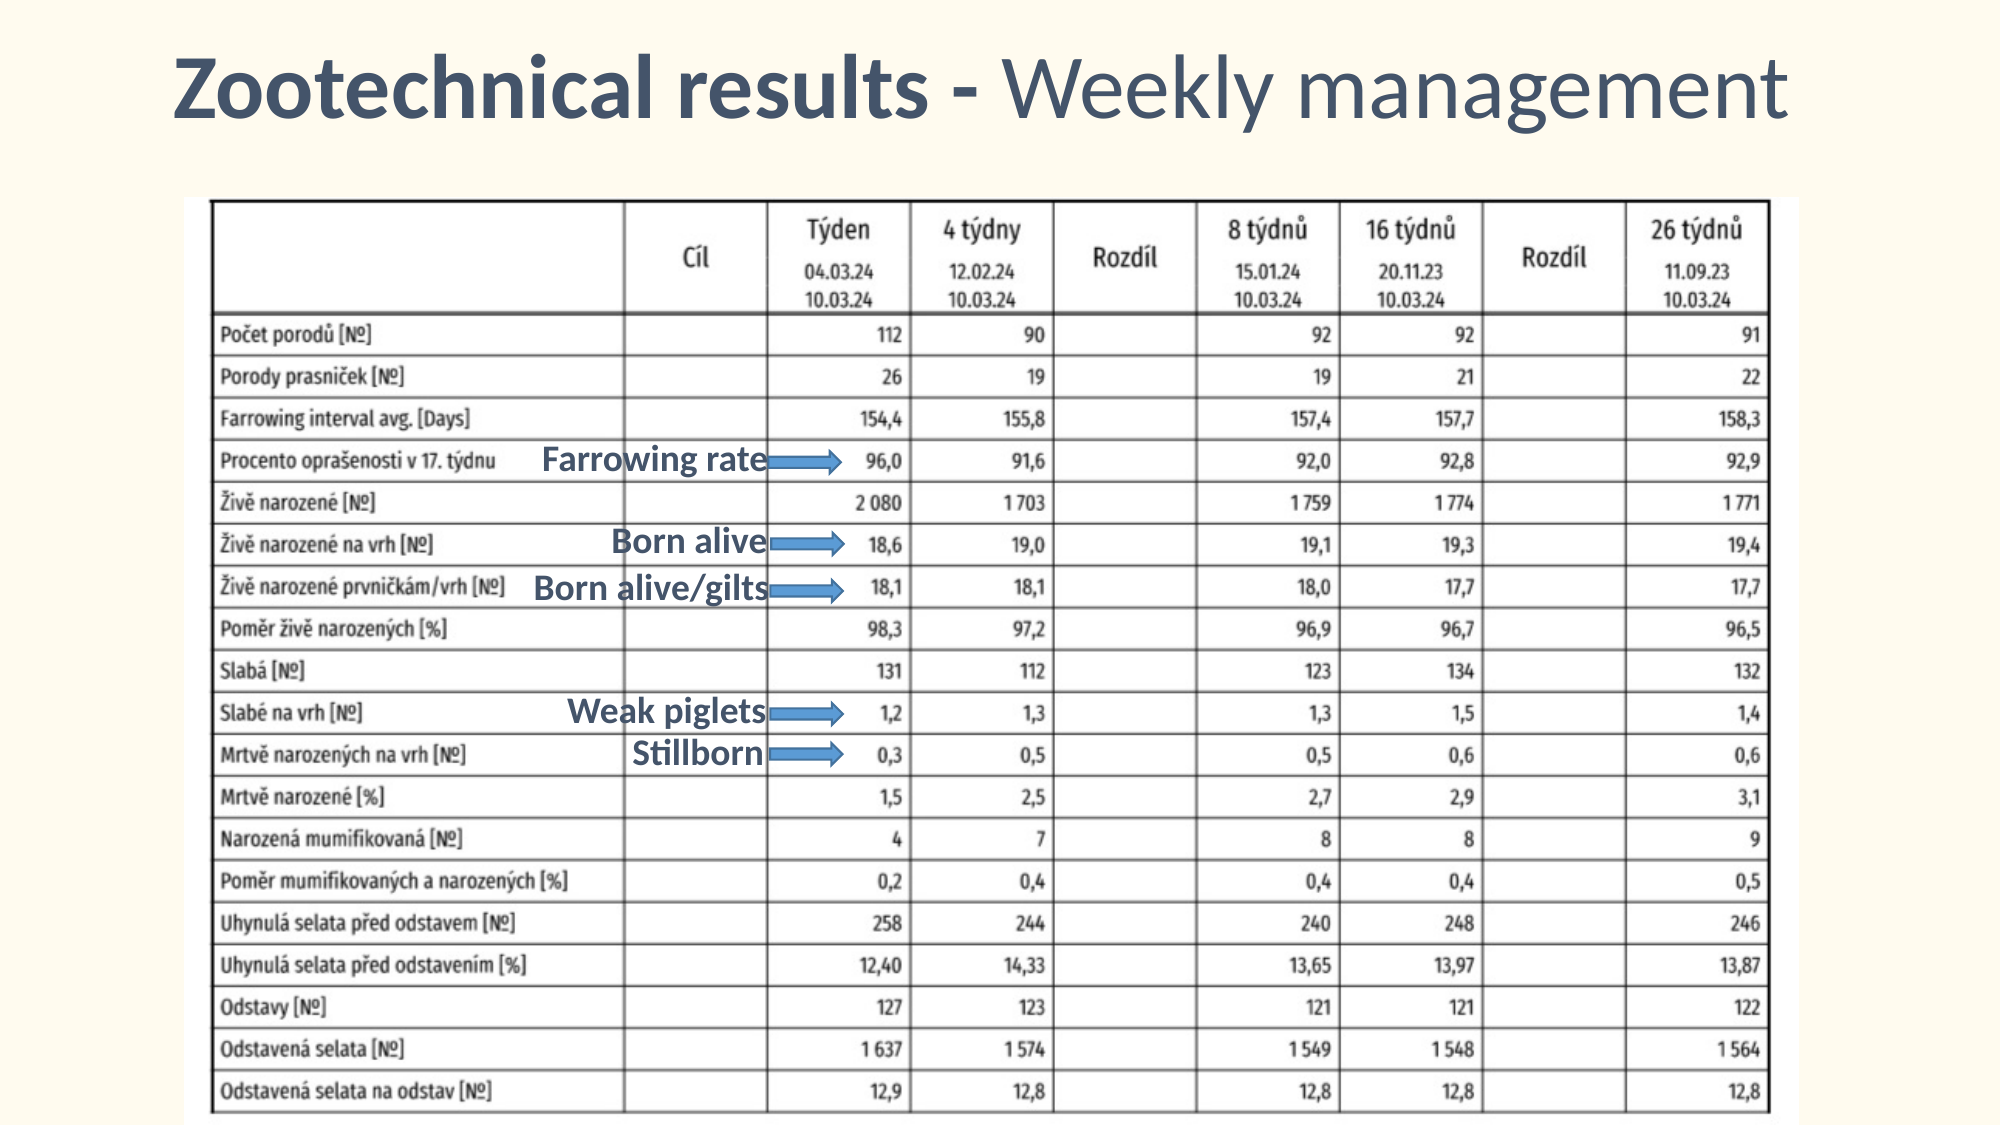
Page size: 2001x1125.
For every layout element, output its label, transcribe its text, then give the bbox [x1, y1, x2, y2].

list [184, 197, 1799, 1125]
title Zootechnical results - Weekly management [137, 9, 1863, 170]
